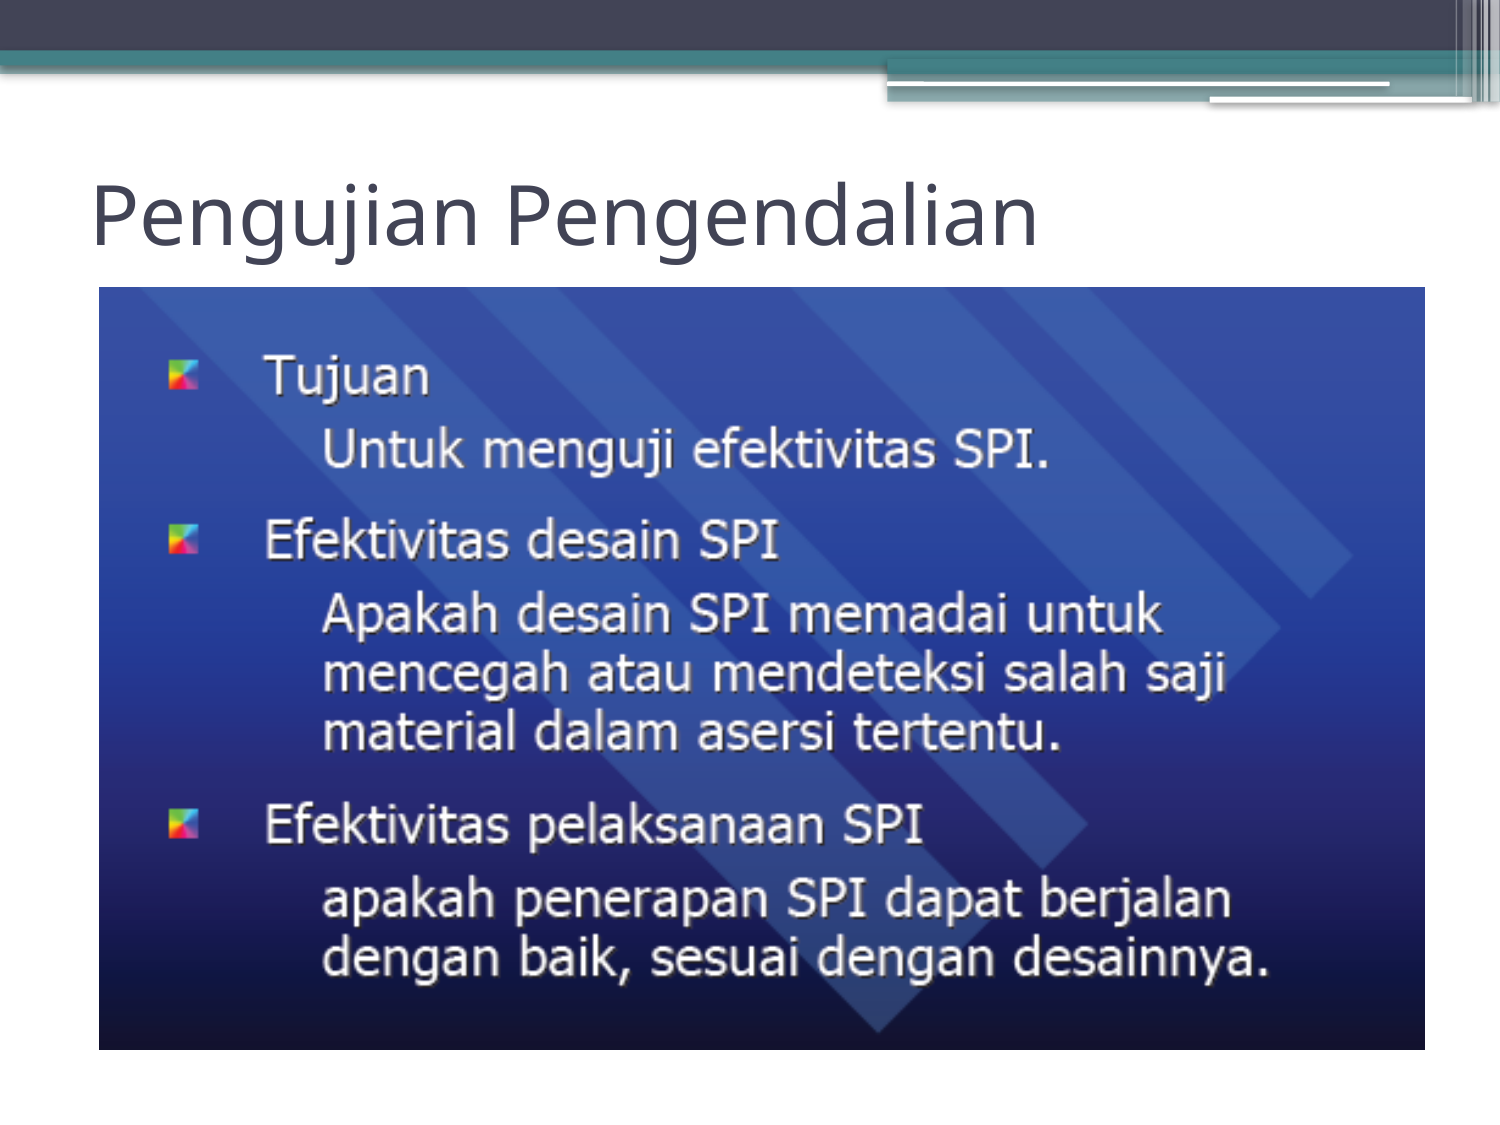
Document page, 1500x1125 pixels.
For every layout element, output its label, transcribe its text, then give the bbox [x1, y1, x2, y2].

title Pengujian Pengendalian [75, 125, 1425, 300]
picture [99, 287, 1426, 1051]
